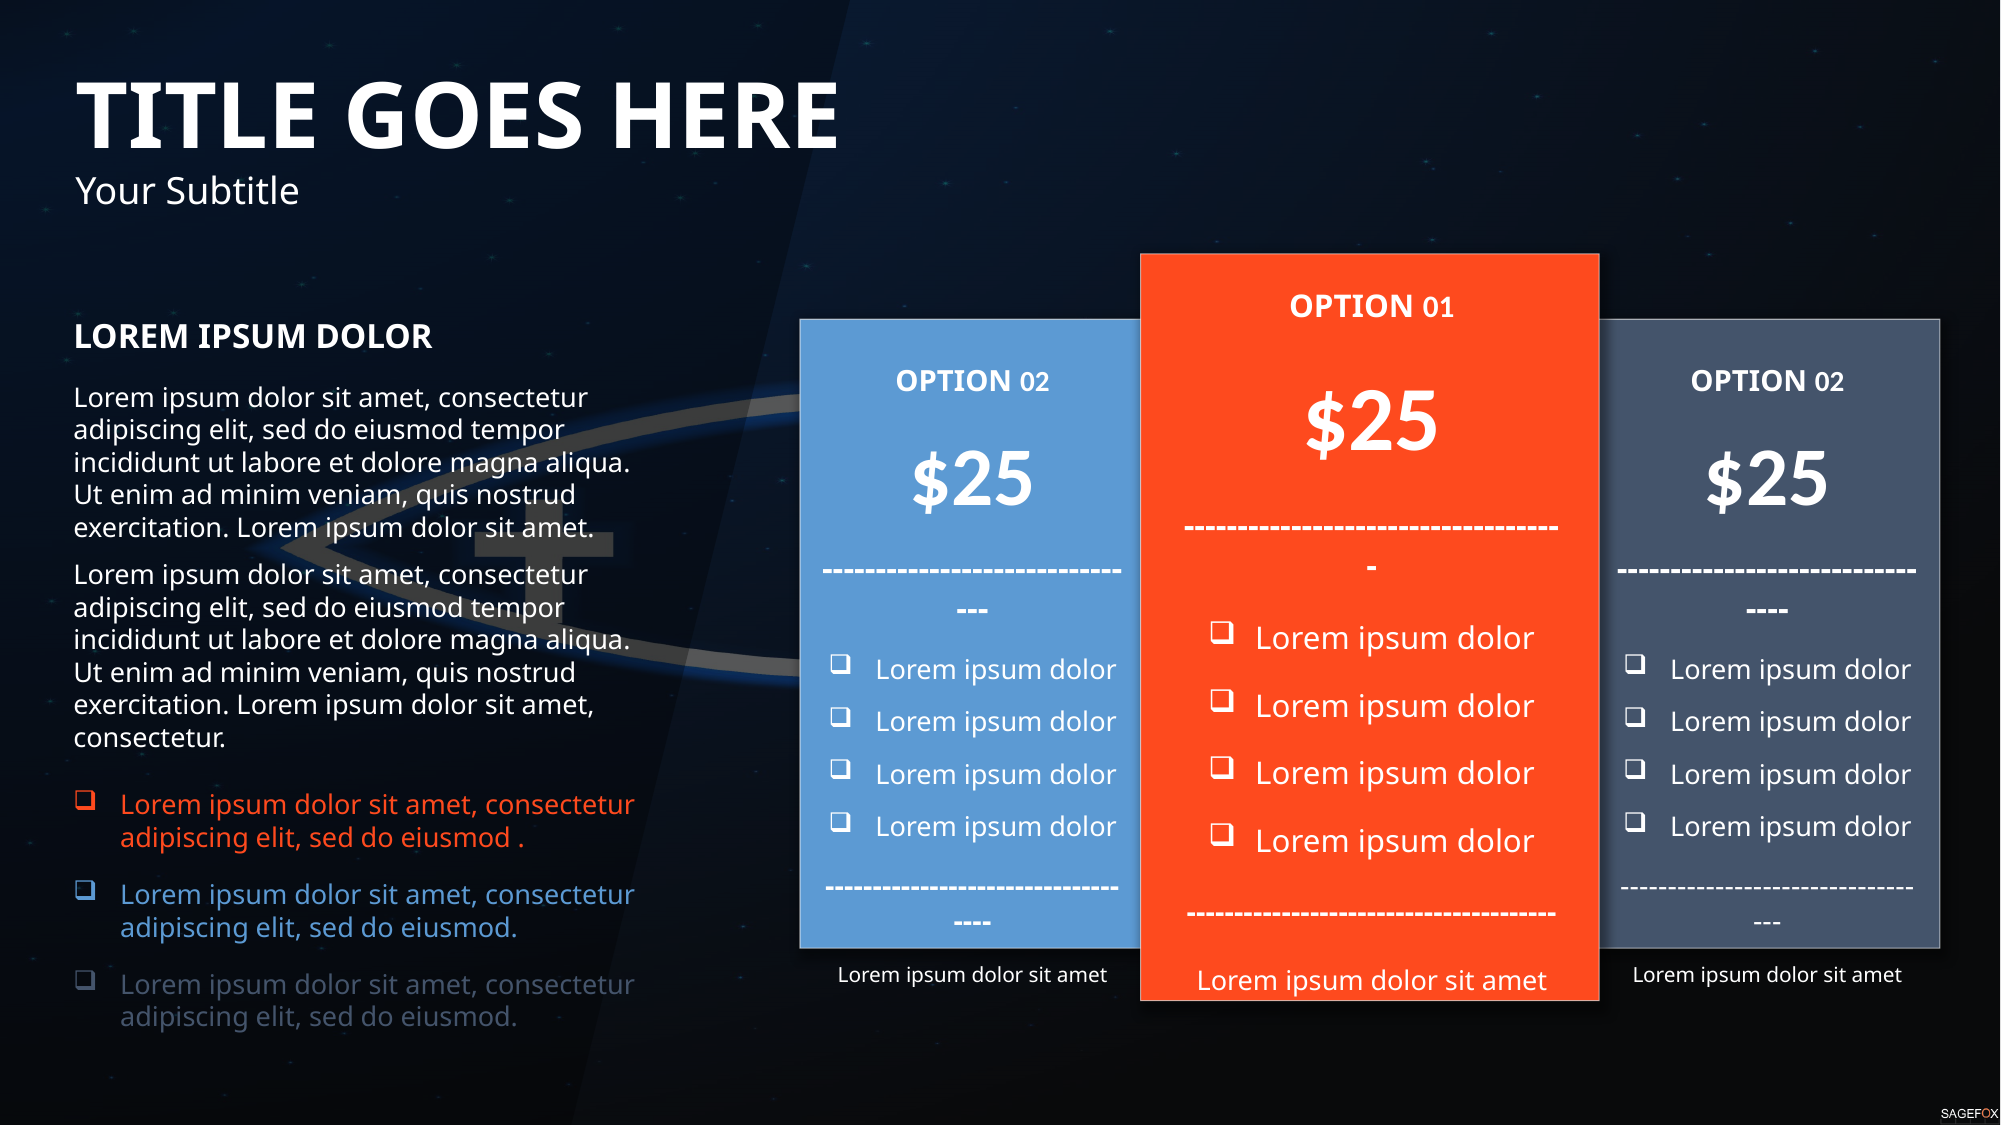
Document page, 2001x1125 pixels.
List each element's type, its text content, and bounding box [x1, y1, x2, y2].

text_box OPTION 02 $25 -------------------------------- Lorem ipsum dolor Lorem ipsum dolor Lorem ipsum dolor Lorem ipsum dolor ---------------------------------- Lorem ipsum dolor sit amet [1601, 355, 1934, 995]
text_box [0, 0, 852, 1125]
text_box [1140, 253, 1600, 1002]
picture [1940, 0, 2001, 1125]
text_box OPTION 01 $25 ------------------------------------ Lorem ipsum dolor Lorem ipsum dolor Lorem ipsum dolor Lorem ipsum dolor --------------------------------------- Lorem ipsum dolor sit amet [1168, 279, 1575, 1003]
text_box [799, 318, 1132, 949]
text_box OPTION 02 $25 ------------------------------- Lorem ipsum dolor Lorem ipsum dolor Lorem ipsum dolor Lorem ipsum dolor ----------------------------------- Lorem ipsum dolor sit amet [806, 355, 1139, 995]
text_box LOREM IPSUM DOLOR Lorem ipsum dolor sit amet, consectetur adipiscing elit, sed do eiusmod tempor incididunt ut labore et dolore magna aliqua. Ut enim ad minim veniam, quis nostrud exercitation. Lorem ipsum dolor sit amet. Lorem ipsum dolor sit amet, consectetur adipiscing elit, sed do eiusmod tempor incididunt ut labore et dolore magna aliqua. Ut enim ad minim veniam, quis nostrud exercitation. Lorem ipsum dolor sit amet, consectetur. Lorem ipsum dolor sit amet, consectetur adipiscing elit, sed do eiusmod . Lorem ipsum dolor sit amet, consectetur adipiscing elit, sed do eiusmod. Lorem ipsum dolor sit amet, consectetur adipiscing elit, sed do eiusmod. [58, 307, 678, 1040]
text_box TITLE GOES HERE Your Subtitle [60, 49, 1036, 220]
text_box [1617, 318, 1941, 949]
